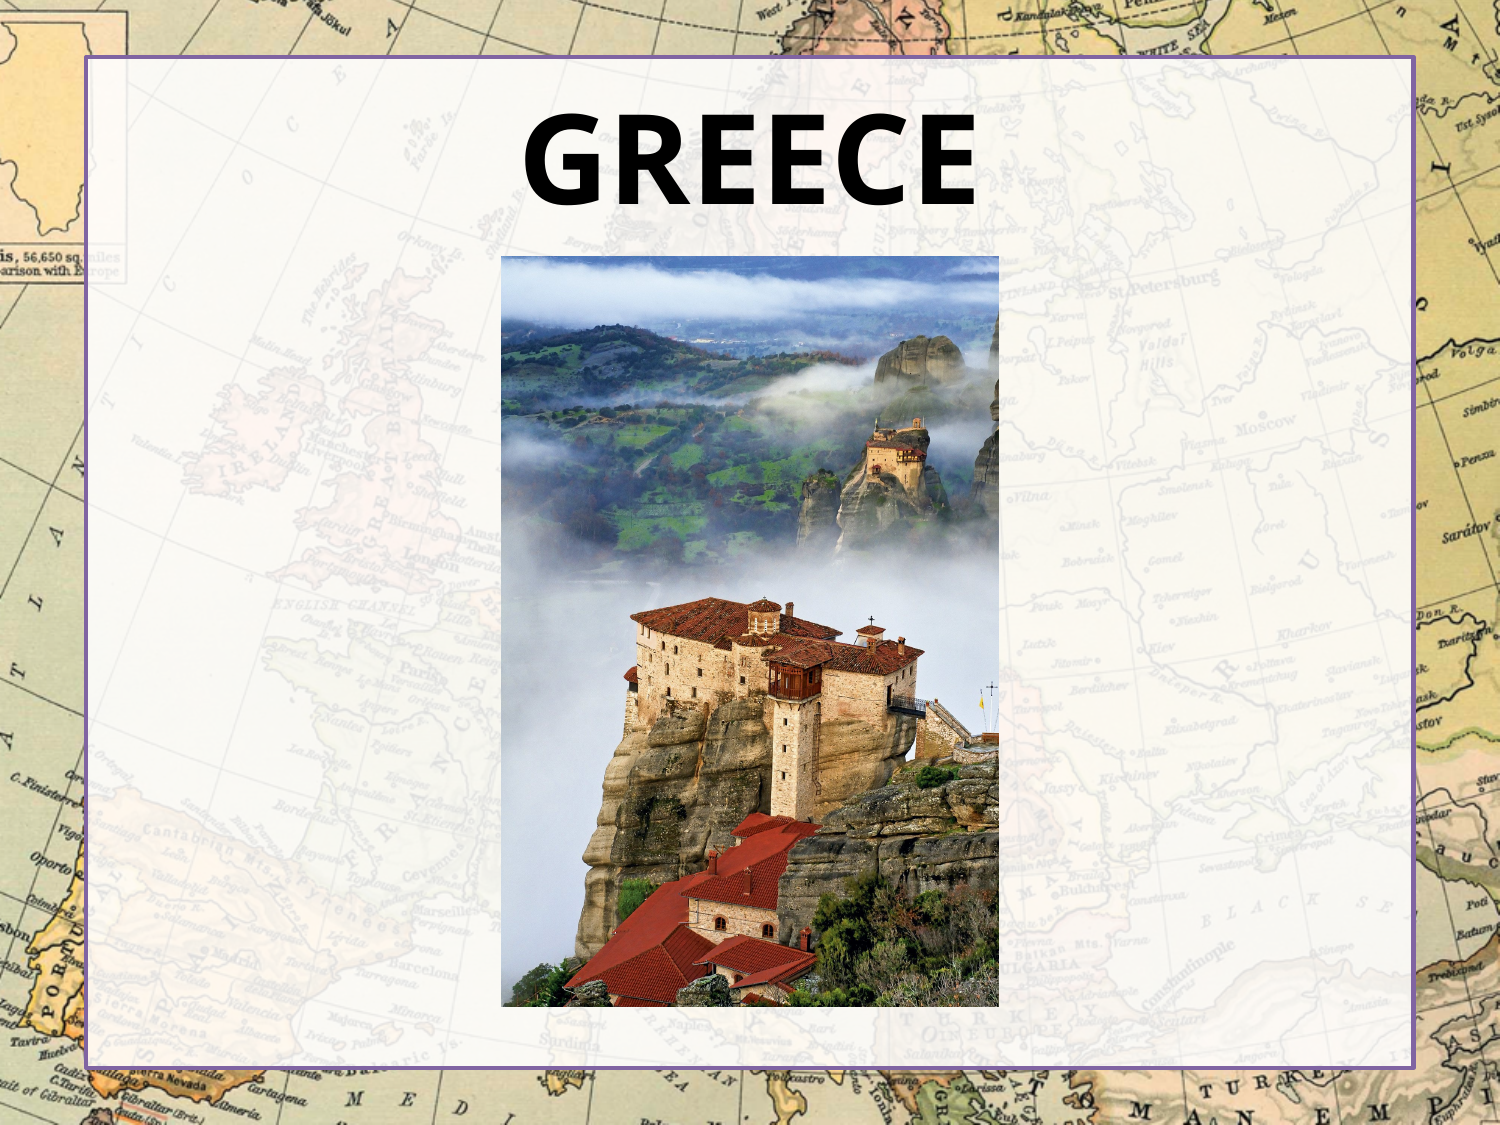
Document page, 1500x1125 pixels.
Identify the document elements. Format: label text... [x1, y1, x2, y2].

picture [0, 0, 1500, 1125]
title GREECE [135, 95, 1365, 214]
